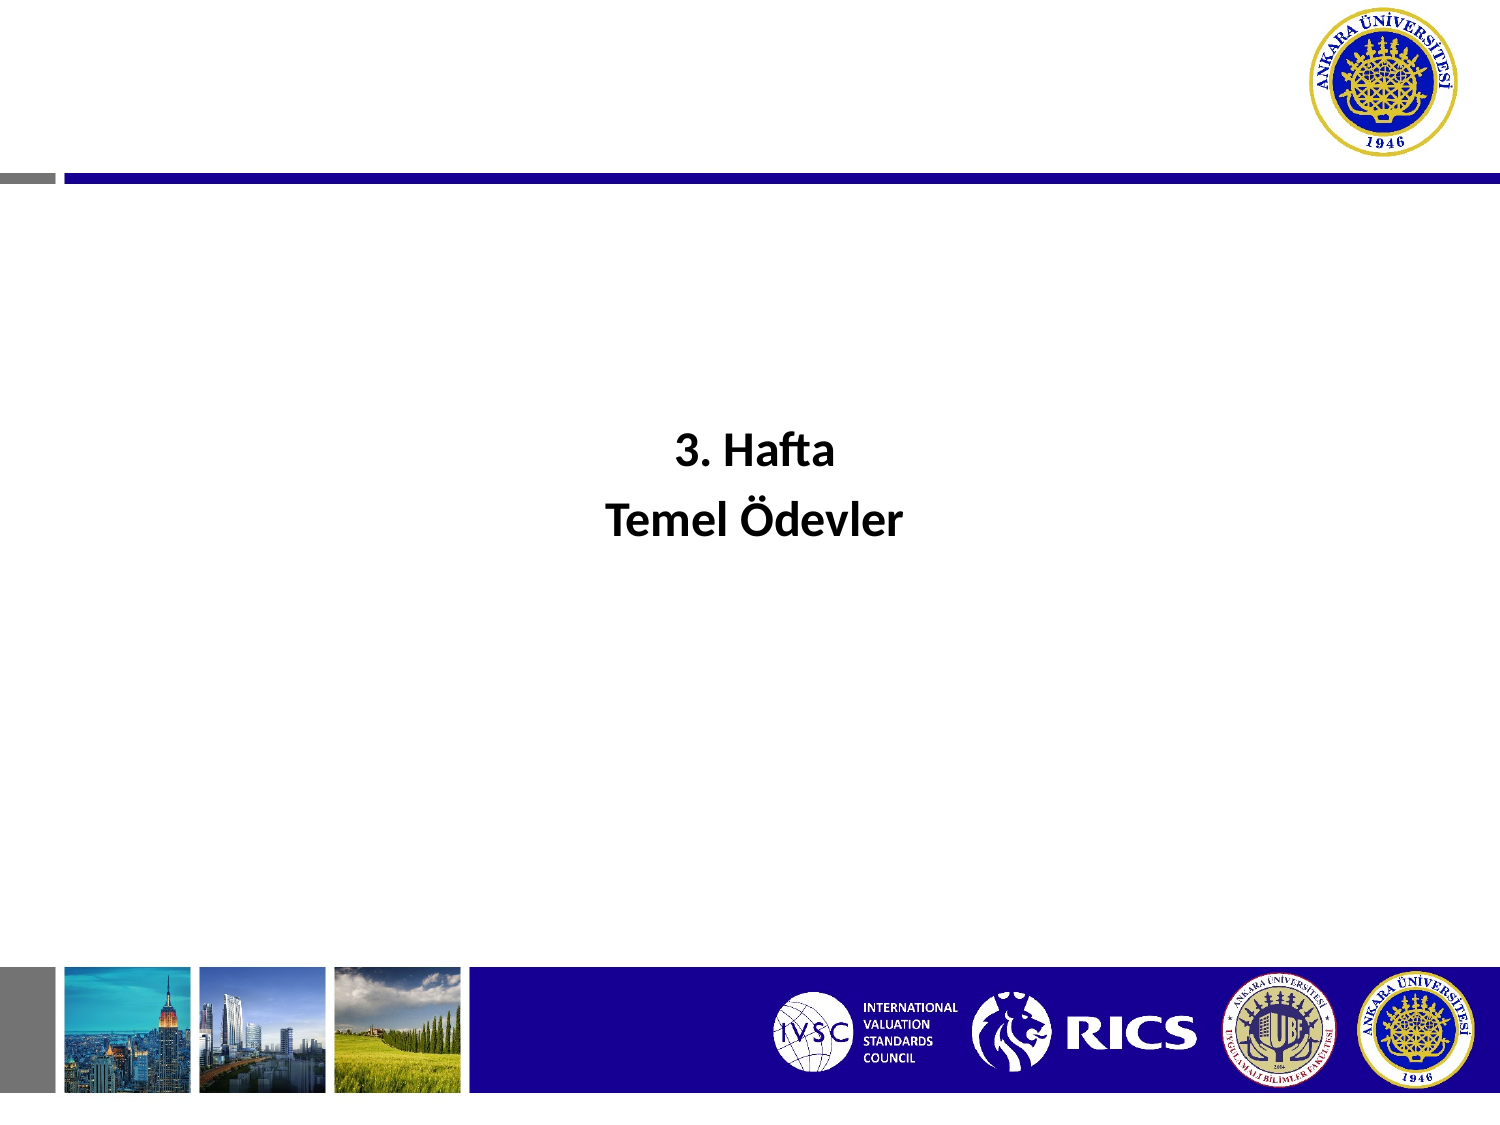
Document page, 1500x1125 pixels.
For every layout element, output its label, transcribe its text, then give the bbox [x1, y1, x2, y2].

text_box 3. Hafta Temel Ödevler [142, 408, 1369, 694]
picture [0, 0, 1500, 1125]
